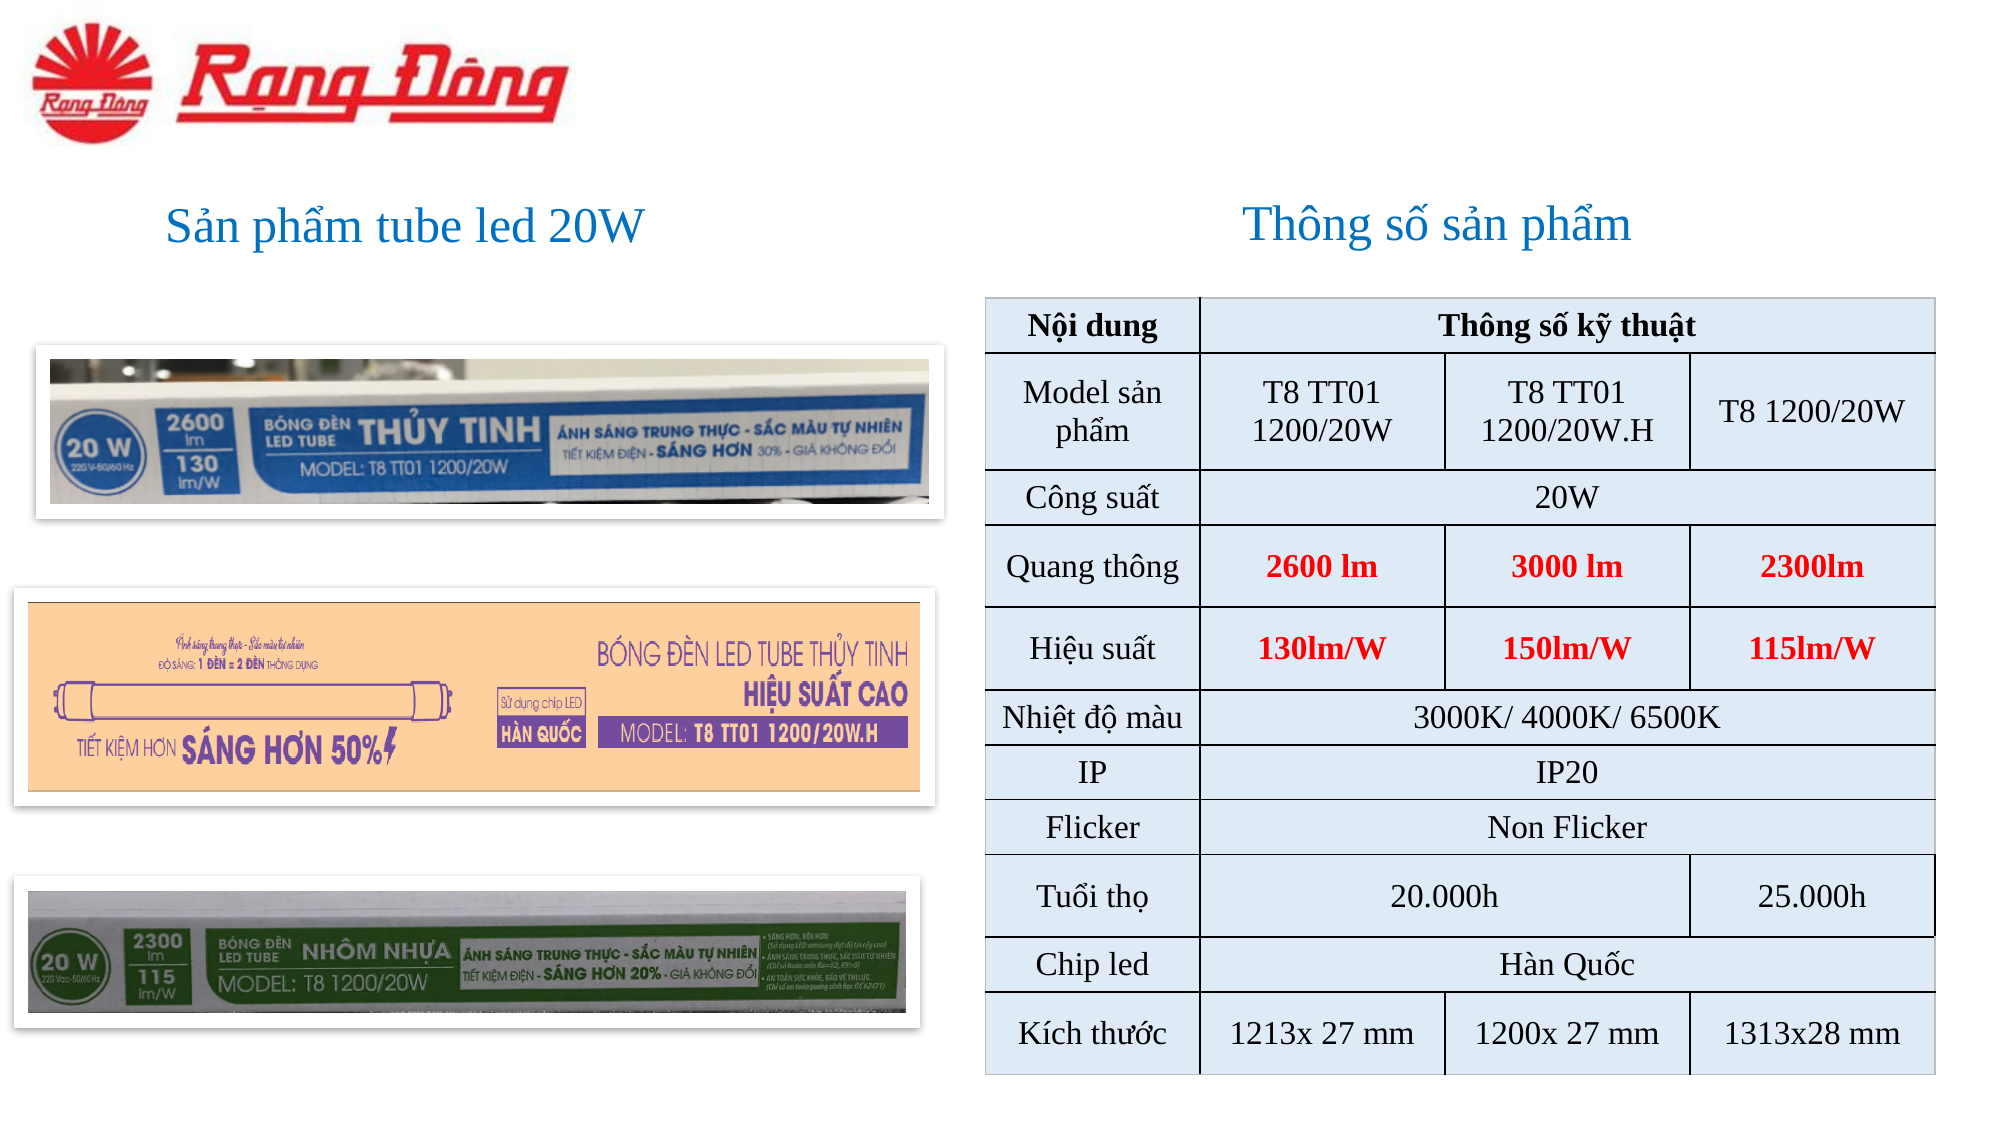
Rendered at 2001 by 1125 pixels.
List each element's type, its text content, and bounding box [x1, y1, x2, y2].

table_cell 115lm/W [1691, 608, 1934, 689]
table_header Nội dung [986, 299, 1199, 352]
table_cell Hiệu suất [986, 608, 1199, 689]
table_cell Kích thước [986, 993, 1199, 1074]
table_cell 2300lm [1691, 526, 1934, 606]
table_cell Non Flicker [1201, 800, 1934, 854]
table_cell IP20 [1201, 746, 1934, 799]
table_cell 1213x 27 mm [1201, 993, 1444, 1074]
table_cell 1200x 27 mm [1446, 993, 1689, 1074]
table_cell Quang thông [986, 526, 1199, 606]
picture [28, 890, 906, 1014]
table_cell 20.000h [1201, 855, 1689, 936]
picture [0, 0, 602, 146]
table_cell Công suất [986, 471, 1199, 524]
table_cell Model sản phẩm [986, 354, 1199, 469]
table_cell 25.000h [1691, 855, 1934, 936]
table_cell Hàn Quốc [1201, 938, 1934, 991]
table_cell Flicker [986, 800, 1199, 854]
picture [50, 359, 929, 504]
table_cell Nhiệt độ màu [986, 691, 1199, 744]
table_header Thông số kỹ thuật [1201, 299, 1934, 352]
table_cell 2600 lm [1201, 526, 1444, 606]
table_cell 20W [1201, 471, 1934, 524]
table_cell 1313x28 mm [1691, 993, 1934, 1074]
picture [28, 602, 921, 792]
table_cell 130lm/W [1201, 608, 1444, 689]
text_box Thông số sản phẩm [1227, 183, 1903, 259]
table_cell T8 TT01 1200/20W [1201, 354, 1444, 469]
text_box Sản phẩm tube led 20W [150, 185, 829, 261]
table_cell IP [986, 746, 1199, 799]
table_cell 150lm/W [1446, 608, 1689, 689]
table_cell T8 1200/20W [1691, 354, 1934, 469]
table_cell Chip led [986, 938, 1199, 991]
table_cell T8 TT01 1200/20W.H [1446, 354, 1689, 469]
table_cell Tuổi thọ [986, 855, 1199, 936]
table_cell 3000 lm [1446, 526, 1689, 606]
table_cell 3000K/ 4000K/ 6500K [1201, 691, 1934, 744]
